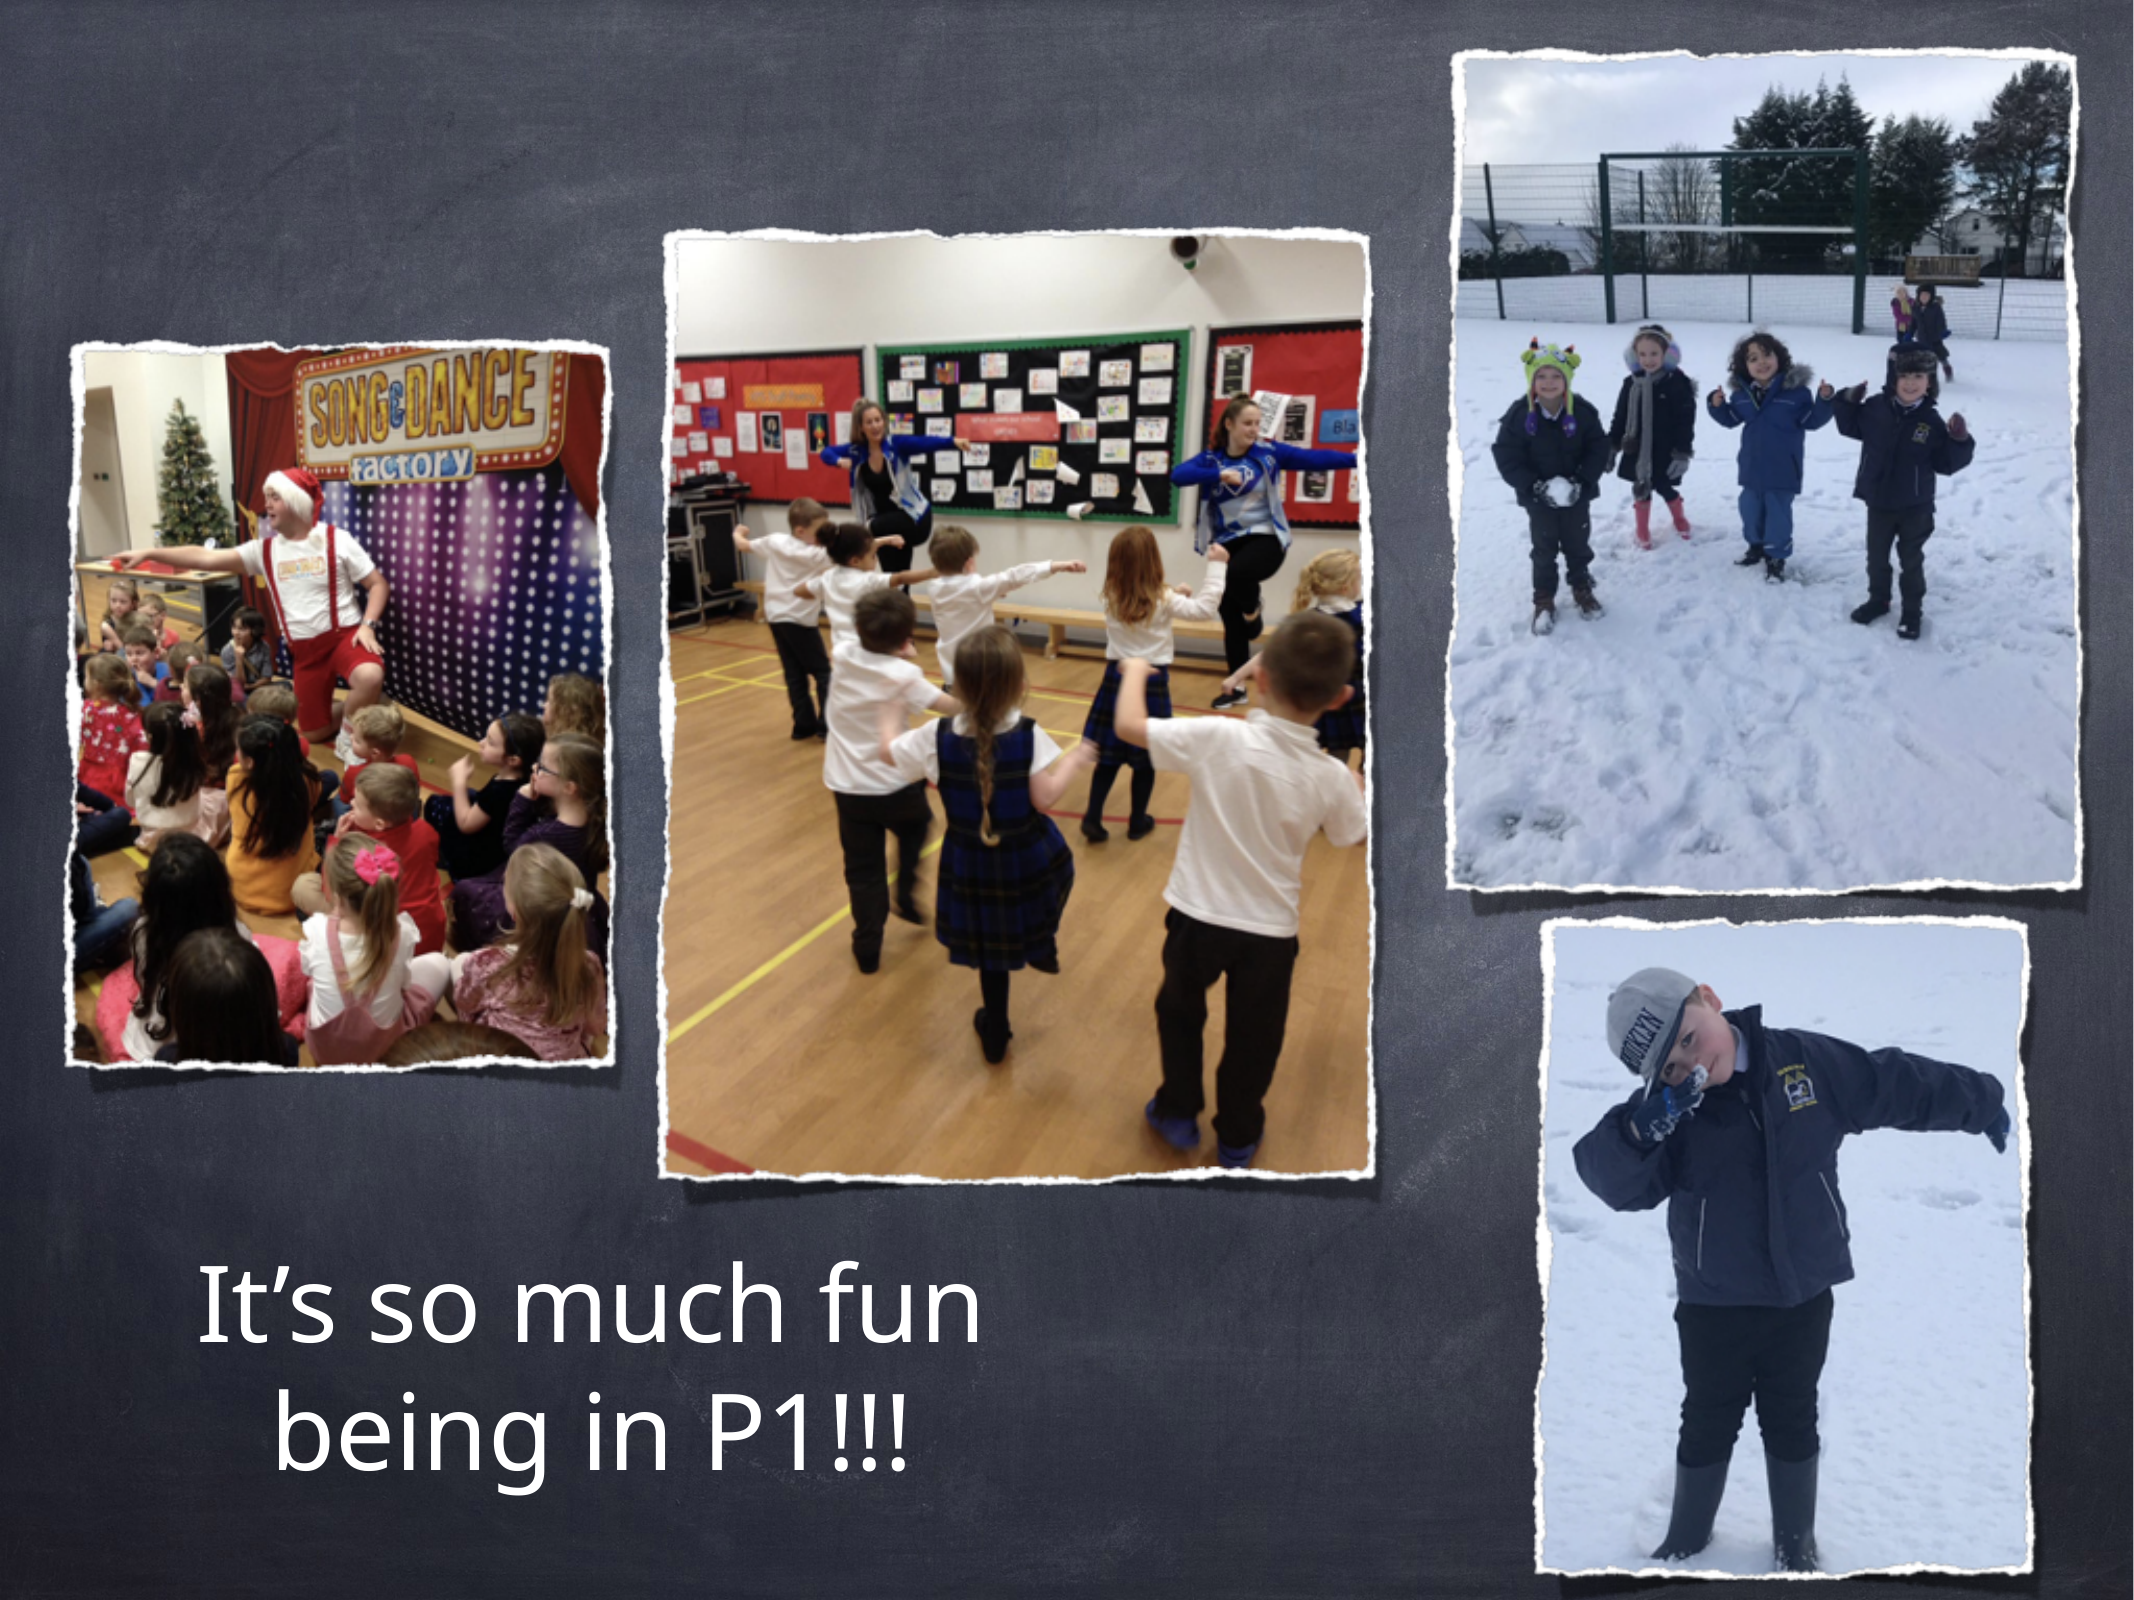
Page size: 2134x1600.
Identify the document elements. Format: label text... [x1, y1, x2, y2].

title It’s so much fun being in P1!!! [99, 914, 1084, 1501]
picture [0, 0, 2134, 1600]
